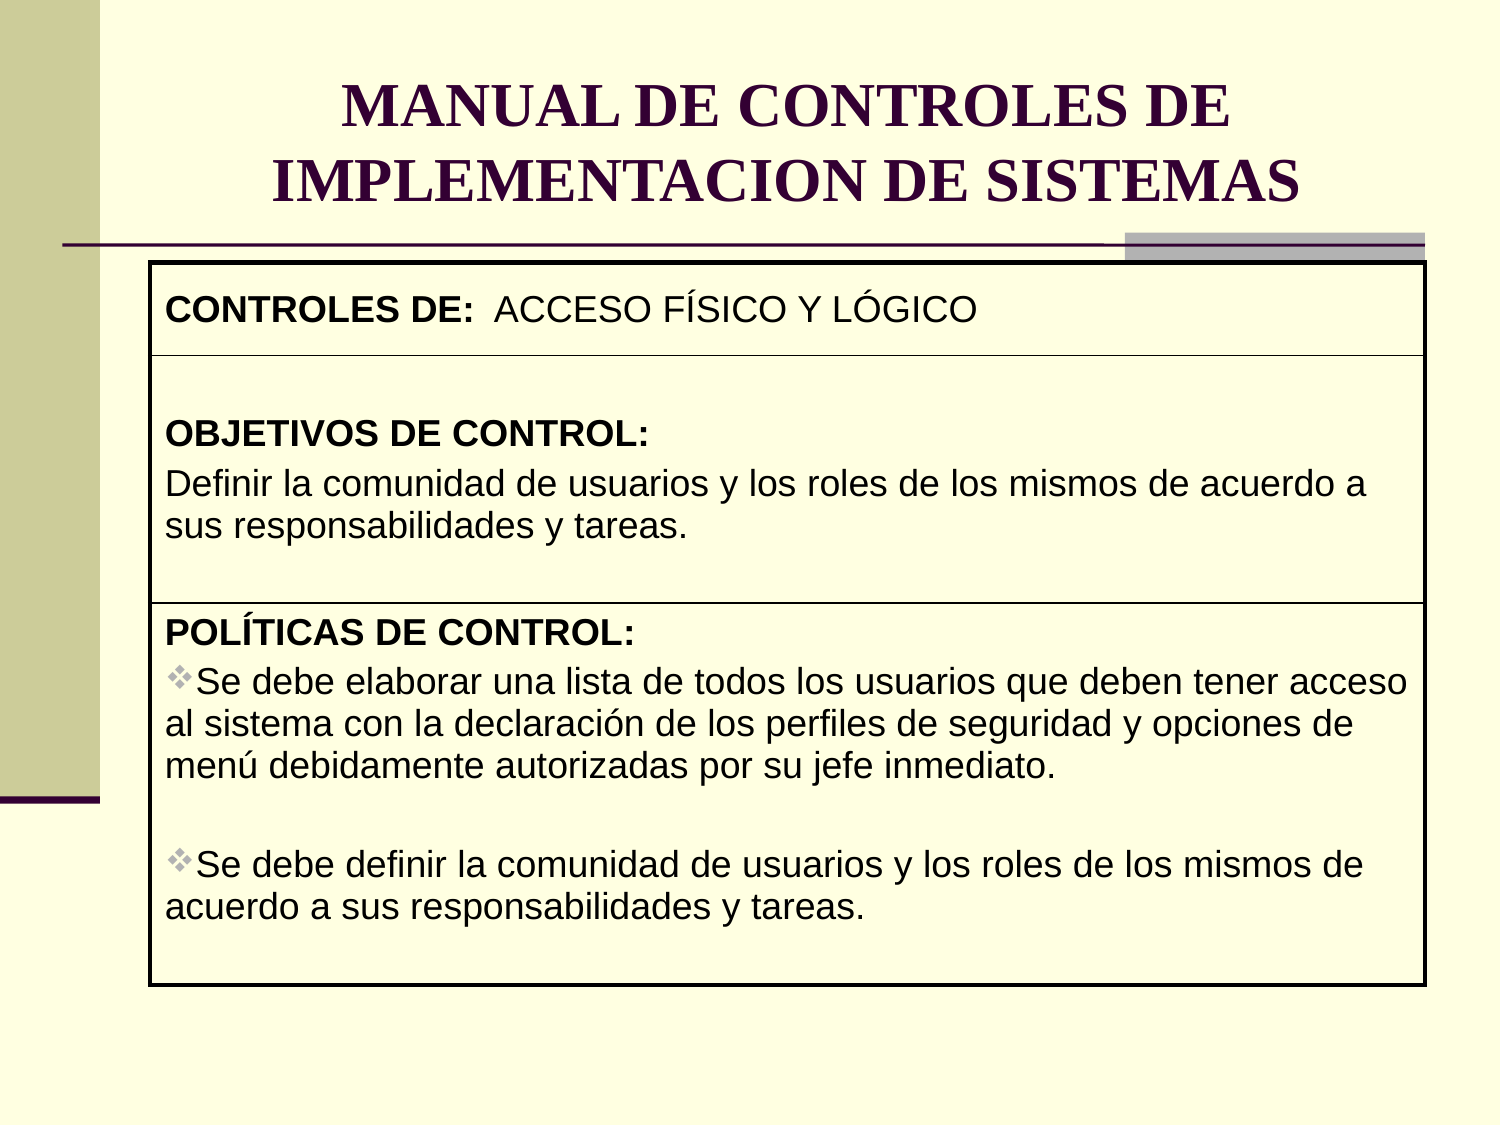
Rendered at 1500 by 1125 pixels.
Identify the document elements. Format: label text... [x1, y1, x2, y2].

table_cell OBJETIVOS DE CONTROL: Definir la comunidad de usuarios y los roles de los mismos de acuerdo a sus responsabilidades y tareas. [152, 356, 1423, 602]
table_cell POLÍTICAS DE CONTROL: Se debe elaborar una lista de todos los usuarios que deben tener acceso al sistema con la declaración de los perfiles de seguridad y opciones de menú debidamente autorizadas por su jefe inmediato. Se debe definir la comunidad de usuarios y los roles de los mismos de acuerdo a sus responsabilidades y tareas. [152, 604, 1423, 983]
table_header CONTROLES DE: ACCESO FÍSICO Y LÓGICO [152, 265, 1423, 355]
title MANUAL DE CONTROLES DE IMPLEMENTACION DE SISTEMAS [149, 45, 1426, 234]
